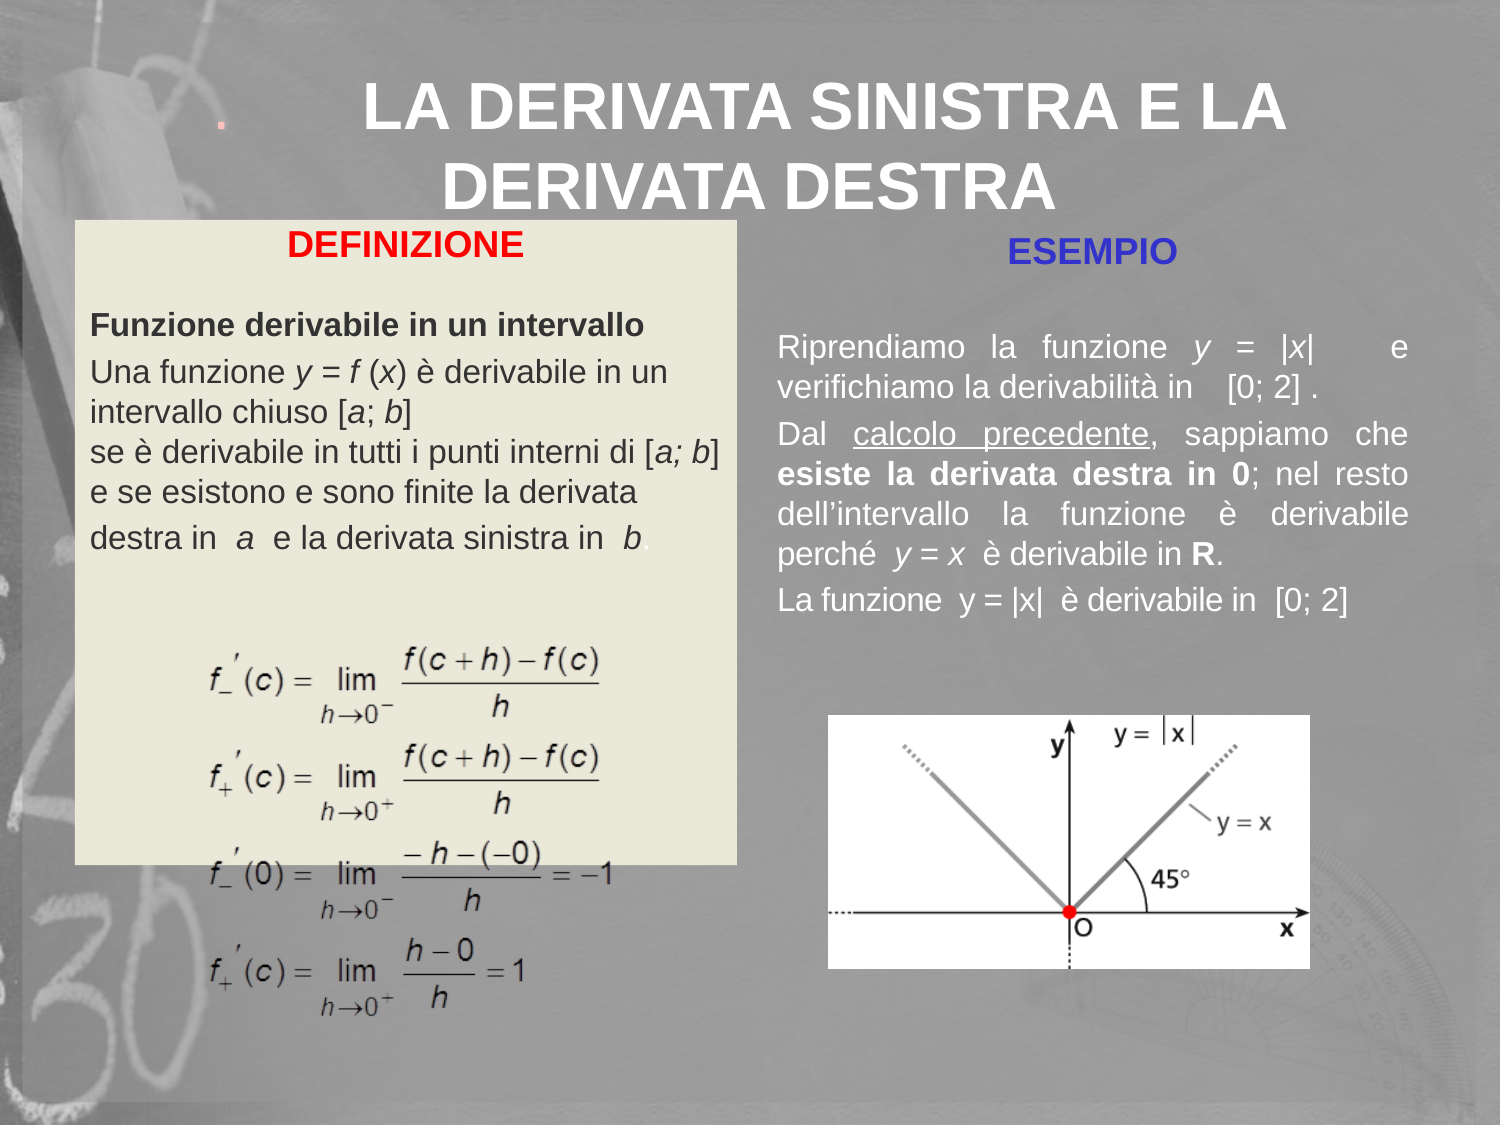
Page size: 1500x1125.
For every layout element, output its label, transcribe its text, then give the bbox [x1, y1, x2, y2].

picture [0, 0, 1500, 1125]
title . LA DERIVATA SINISTRA E LA DERIVATA DESTRA [75, 42, 1425, 231]
list ESEMPIO Riprendiamo la funzione y = |x| e verifichiamo la derivabilità in [0; 2] . Dal calcolo precedente, sappiamo che esiste la derivata destra in 0; nel resto dell’intervallo la funzione è derivabile perché y = x è derivabile in R. La funzione y = |x| è derivabile in [0; 2] [761, 219, 1425, 1005]
list DEFINIZIONE Funzione derivabile in un intervallo Una funzione y = f (x) è derivabile in un intervallo chiuso [a; b] se è derivabile in tutti i punti interni di [a; b] e se esistono e sono finite la derivata destra in a e la derivata sinistra in b. [74, 219, 737, 866]
